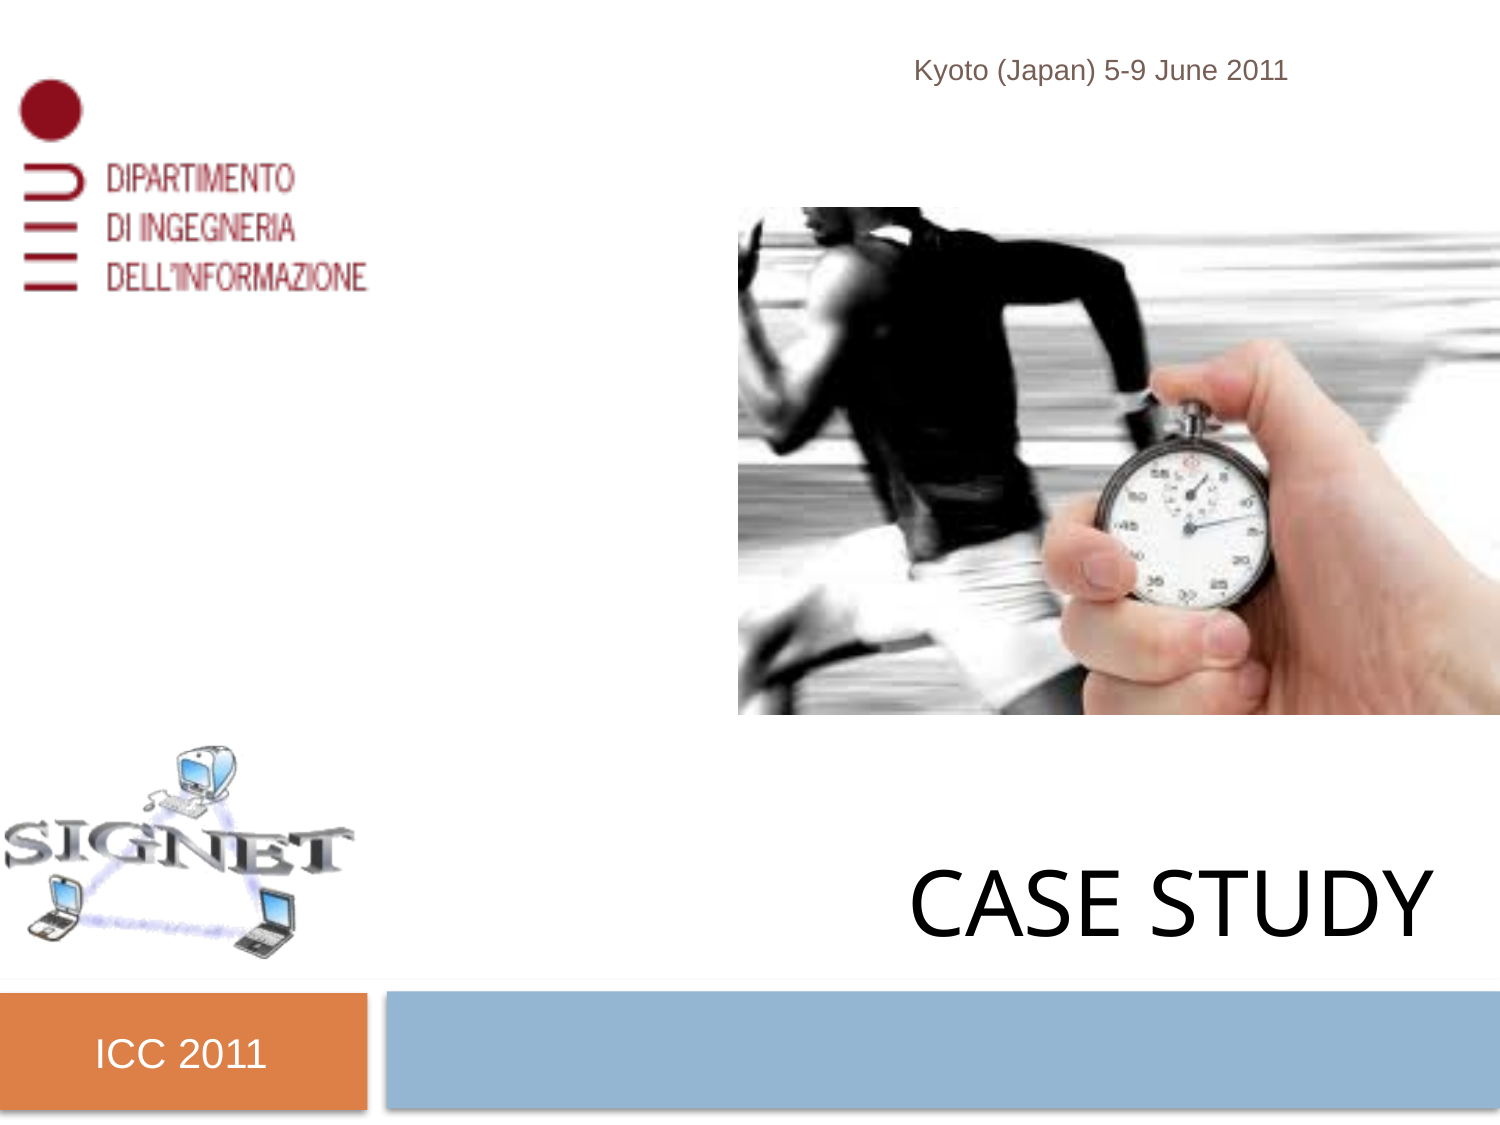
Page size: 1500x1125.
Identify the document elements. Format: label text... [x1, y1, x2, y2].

footer Kyoto (Japan) 5-9 June 2011 [342, 38, 1305, 99]
slide_number ICC 2011 [12, 995, 350, 1108]
picture [738, 207, 1500, 715]
title Case study [387, 662, 1450, 963]
picture [0, 739, 362, 963]
picture [16, 70, 388, 319]
